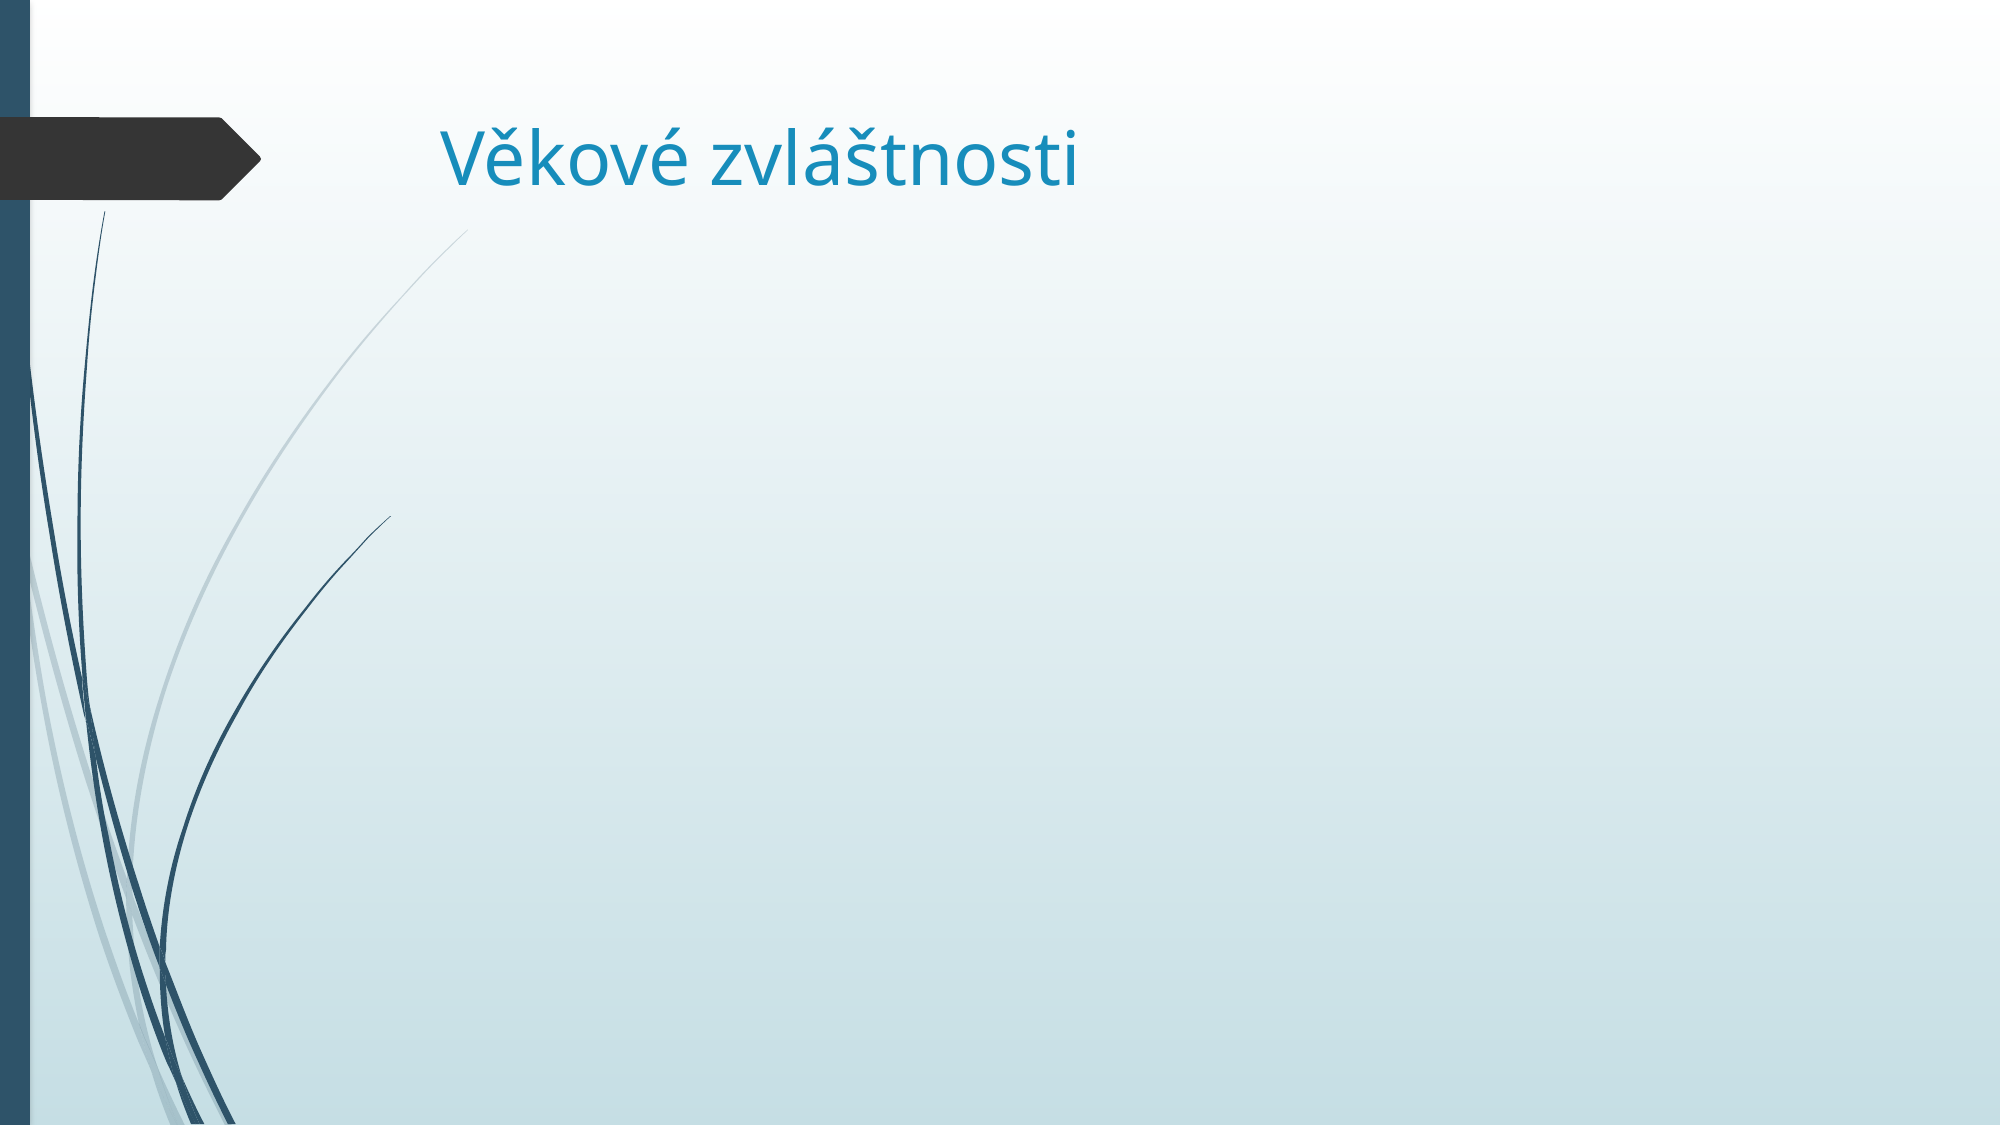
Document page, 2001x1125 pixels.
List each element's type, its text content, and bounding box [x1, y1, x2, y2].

title Věkové zvláštnosti [425, 102, 1888, 313]
